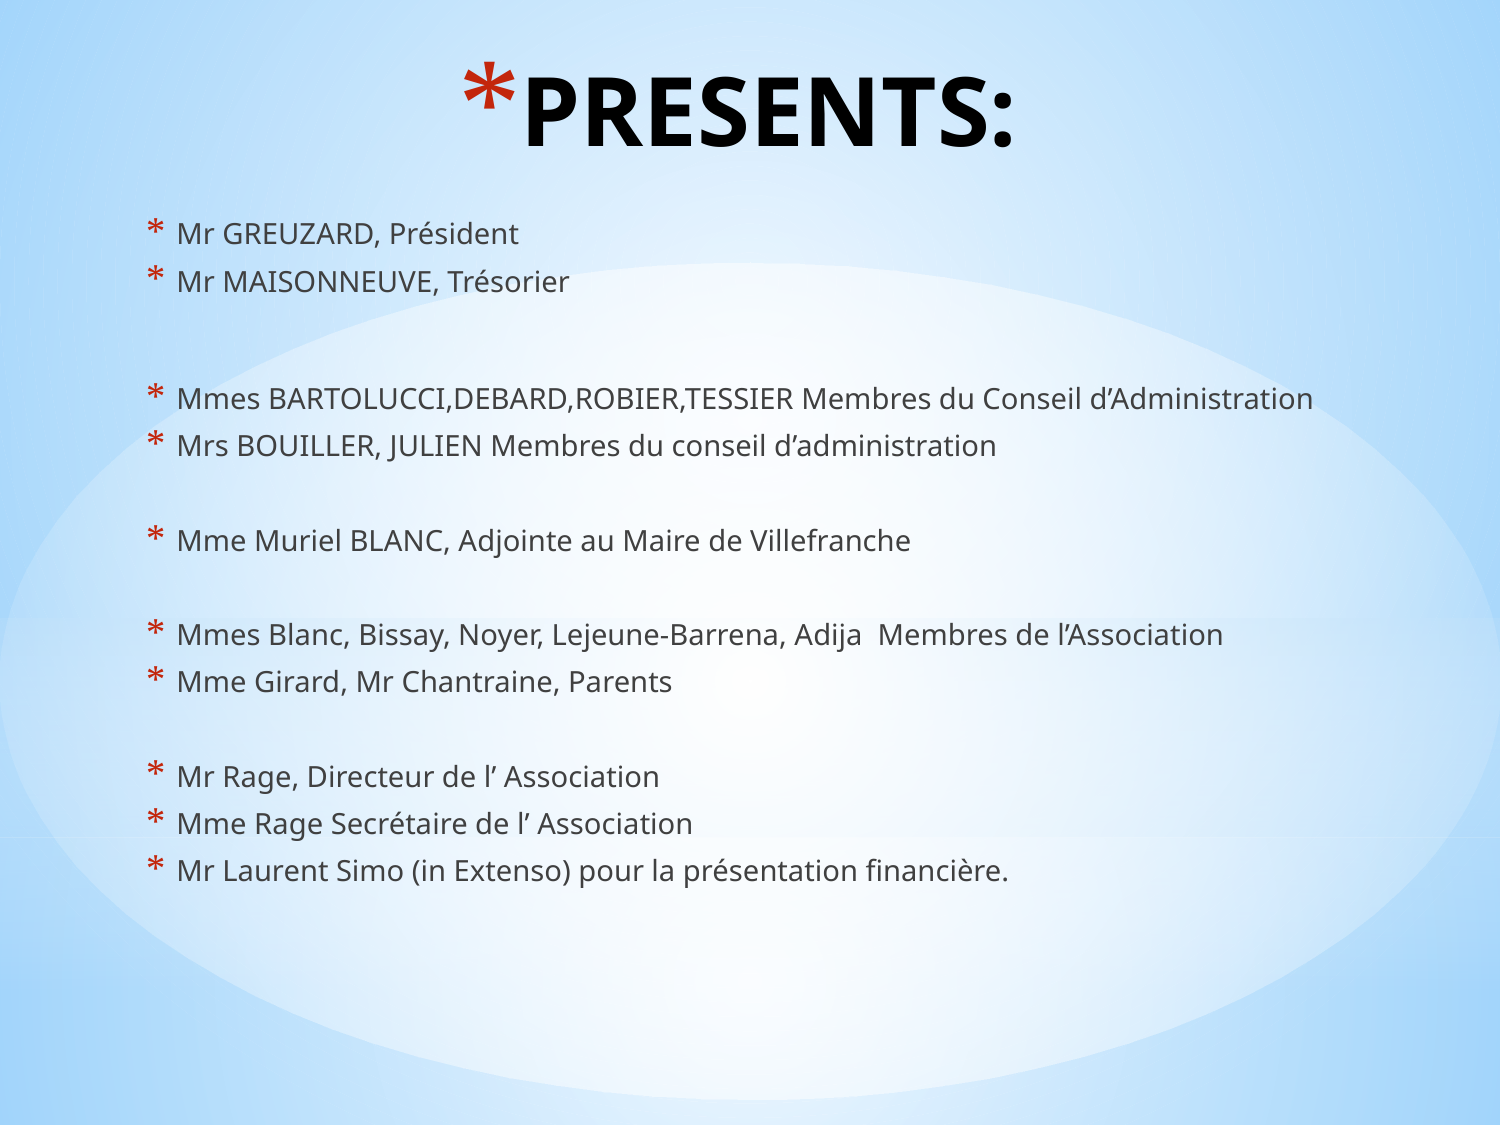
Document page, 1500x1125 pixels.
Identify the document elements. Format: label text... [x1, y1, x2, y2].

title PRESENTS: [112, 42, 1365, 231]
list Mr GREUZARD, Président Mr MAISONNEUVE, Trésorier Mmes BARTOLUCCI,DEBARD,ROBIER,TESSIER Membres du Conseil d’Administration Mrs BOUILLER, JULIEN Membres du conseil d’administration Mme Muriel BLANC, Adjointe au Maire de Villefranche Mmes Blanc, Bissay, Noyer, Lejeune-Barrena, Adija Membres de l’Association Mme Girard, Mr Chantraine, Parents Mr Rage, Directeur de l’ Association Mme Rage Secrétaire de l’ Association Mr Laurent Simo (in Extenso) pour la présentation financière. [123, 208, 1424, 968]
